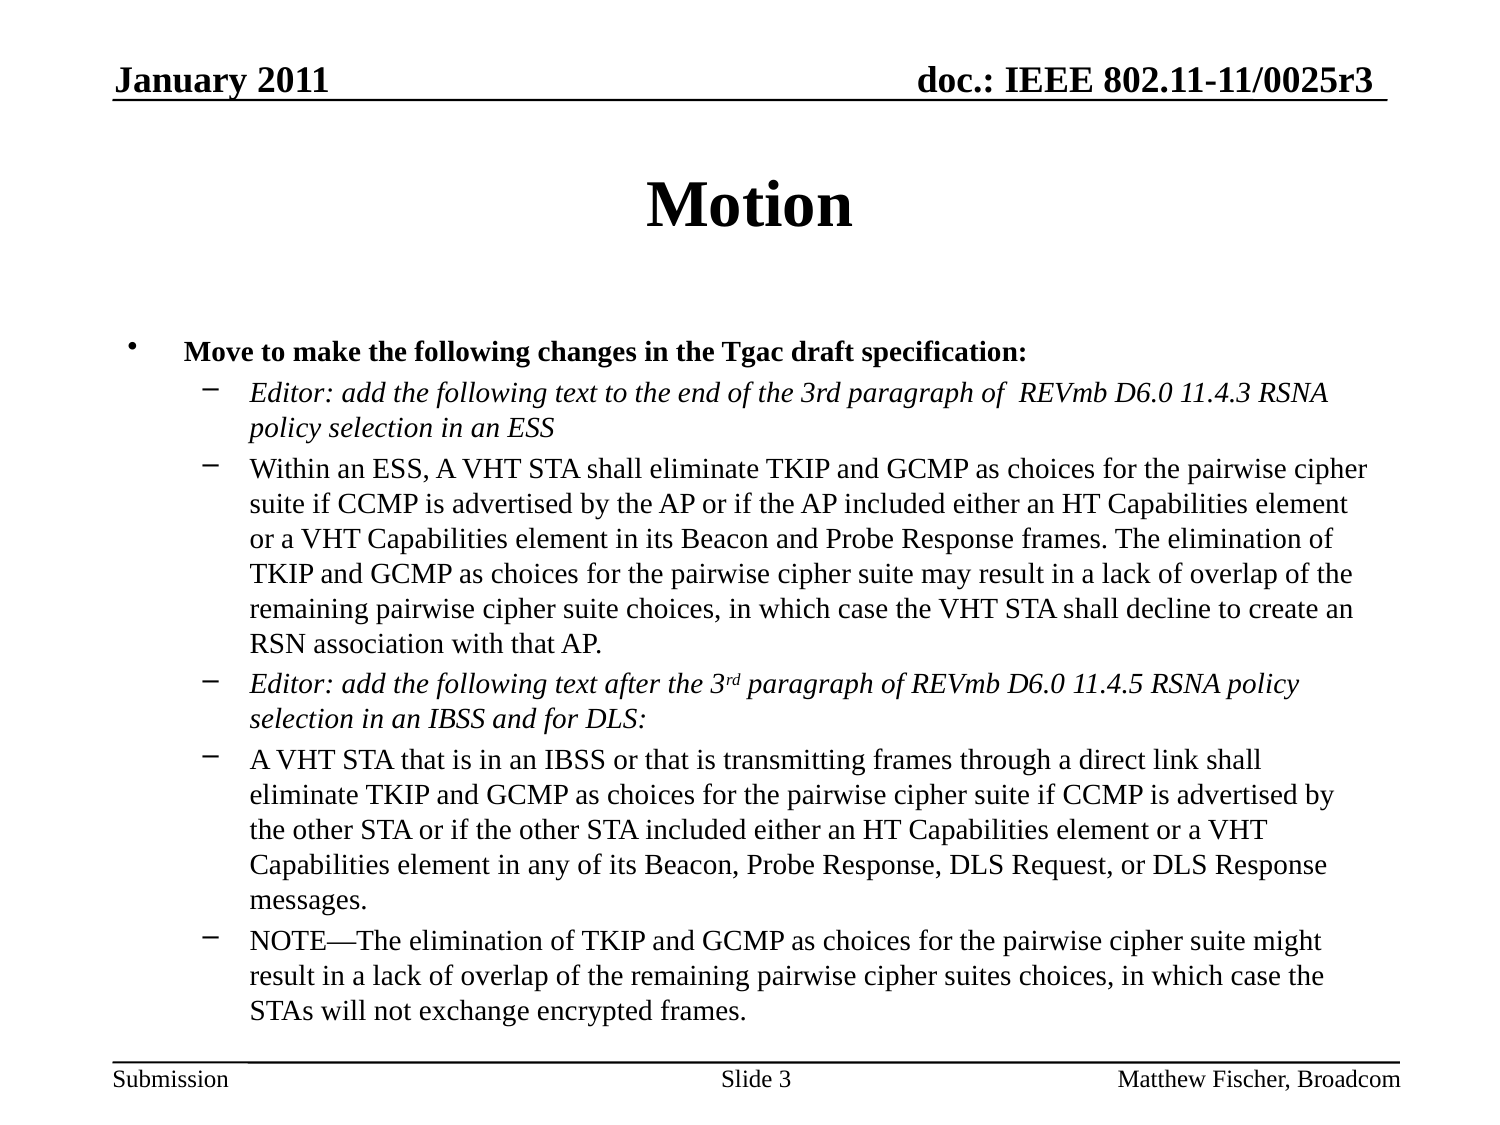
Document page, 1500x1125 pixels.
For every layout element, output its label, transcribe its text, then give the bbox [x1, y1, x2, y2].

slide_number Slide 3 [712, 1061, 800, 1093]
footer Matthew Fischer, Broadcom [1113, 1061, 1402, 1093]
title Motion [112, 112, 1388, 288]
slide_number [114, 54, 333, 101]
list Move to make the following changes in the Tgac draft specification: Editor: add the following text to the end of the 3rd paragraph of REVmb D6.0 11.4.3 RSNA policy selection in an ESS Within an ESS, A VHT STA shall eliminate TKIP and GCMP as choices for the pairwise cipher suite if CCMP is advertised by the AP or if the AP included either an HT Capabilities element or a VHT Capabilities element in its Beacon and Probe Response frames. The elimination of TKIP and GCMP as choices for the pairwise cipher suite may result in a lack of overlap of the remaining pairwise cipher suite choices, in which case the VHT STA shall decline to create an RSN association with that AP. Editor: add the following text after the 3rd paragraph of REVmb D6.0 11.4.5 RSNA policy selection in an IBSS and for DLS: A VHT STA that is in an IBSS or that is transmitting frames through a direct link shall eliminate TKIP and GCMP as choices for the pairwise cipher suite if CCMP is advertised by the other STA or if the other STA included either an HT Capabilities element or a VHT Capabilities element in any of its Beacon, Probe Response, DLS Request, or DLS Response messages. NOTE—The elimination of TKIP and GCMP as choices for the pairwise cipher suite might result in a lack of overlap of the remaining pairwise cipher suites choices, in which case the STAs will not exchange encrypted frames. [112, 324, 1388, 1001]
